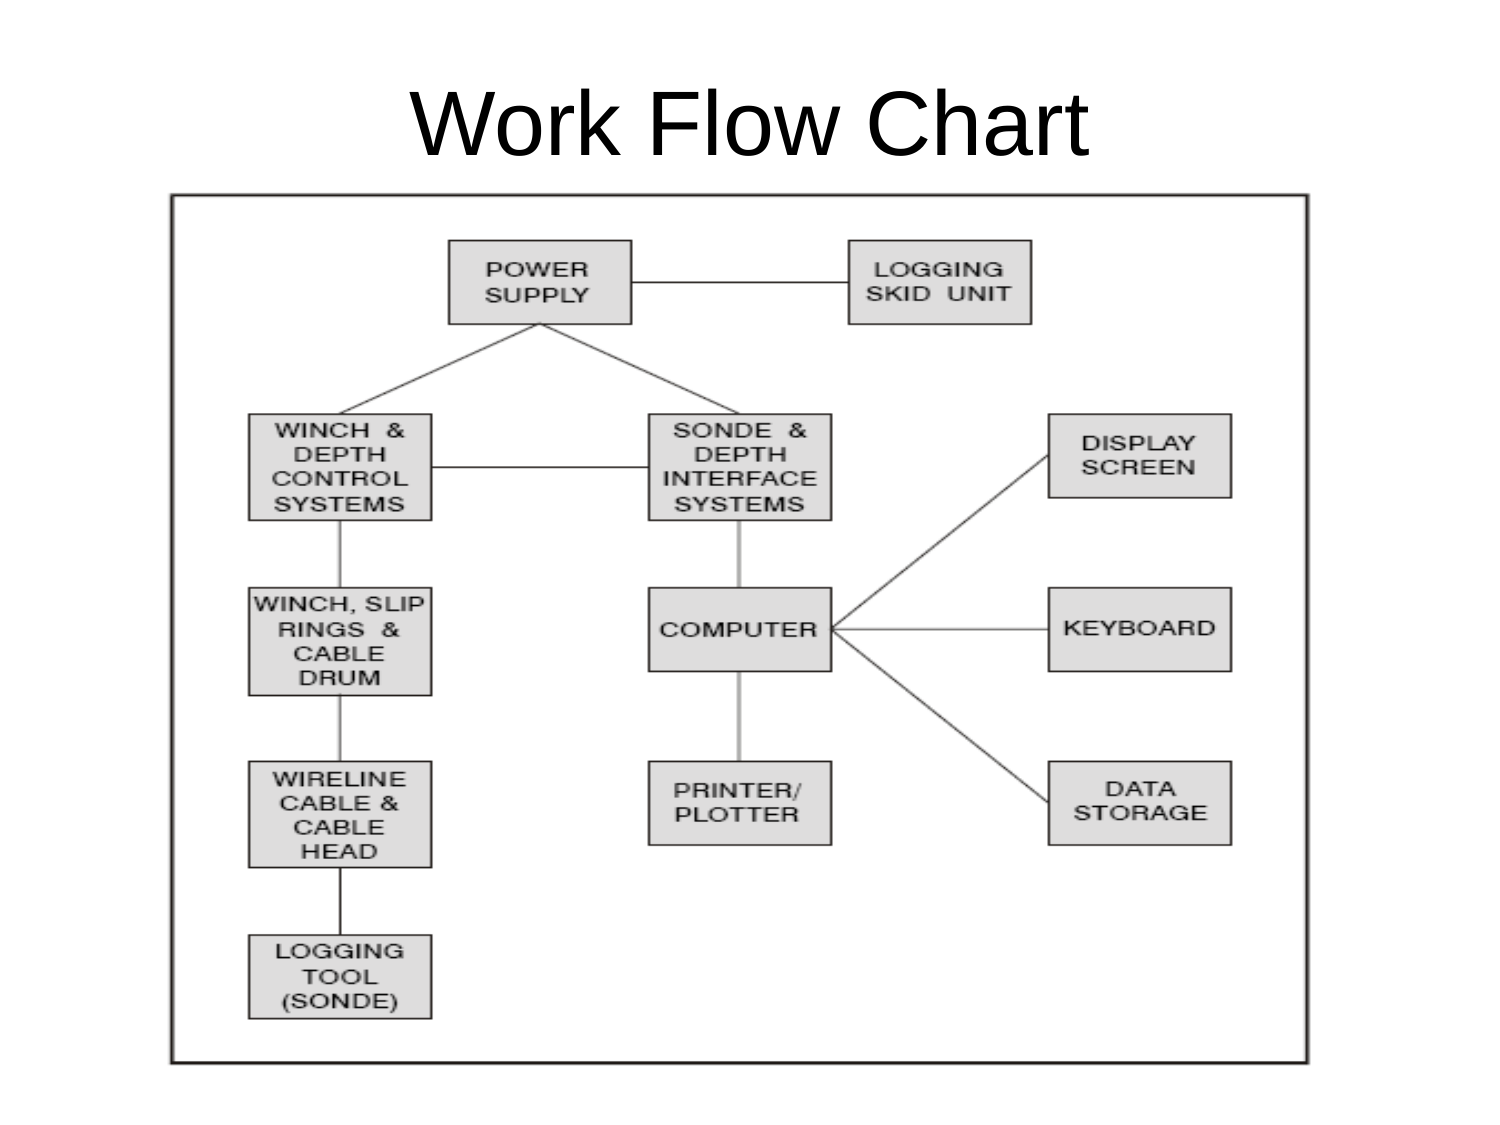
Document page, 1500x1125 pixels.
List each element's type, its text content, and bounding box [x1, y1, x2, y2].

title Work Flow Chart [75, 24, 1425, 213]
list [162, 187, 1313, 1066]
